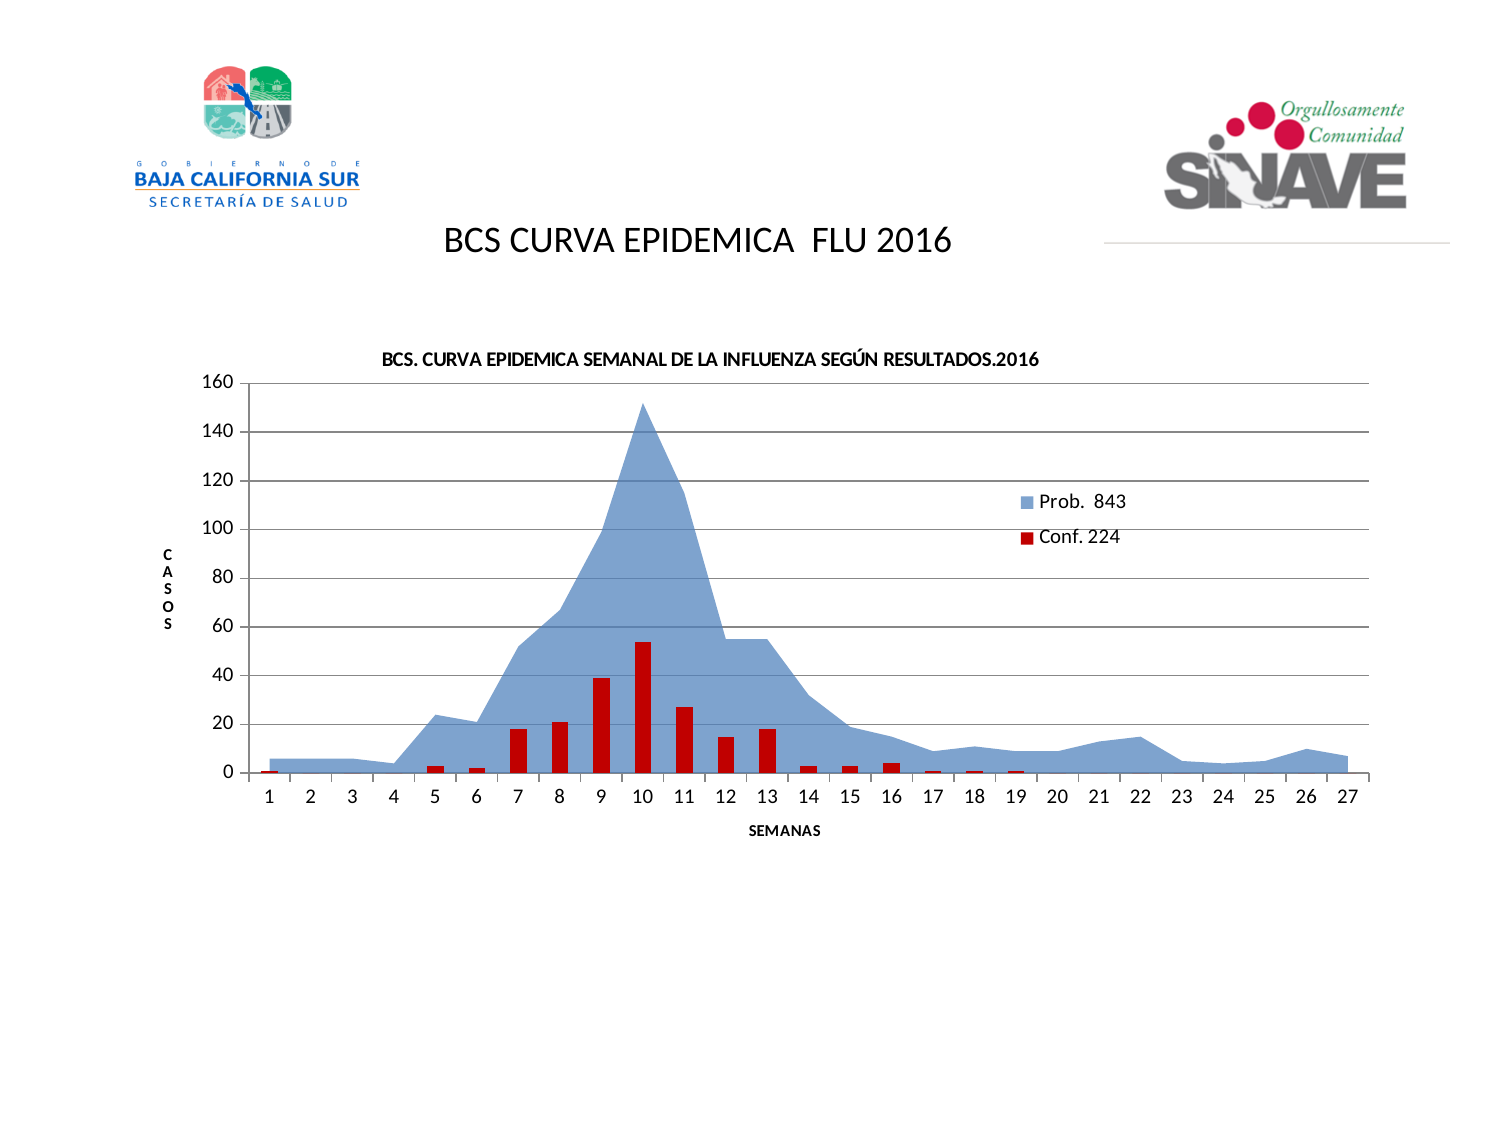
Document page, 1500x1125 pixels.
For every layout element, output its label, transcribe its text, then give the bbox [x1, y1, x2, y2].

picture [135, 66, 360, 207]
text_box BCS CURVA EPIDEMICA FLU 2016 [251, 208, 1145, 268]
picture [1104, 66, 1450, 244]
chart [147, 337, 1377, 859]
